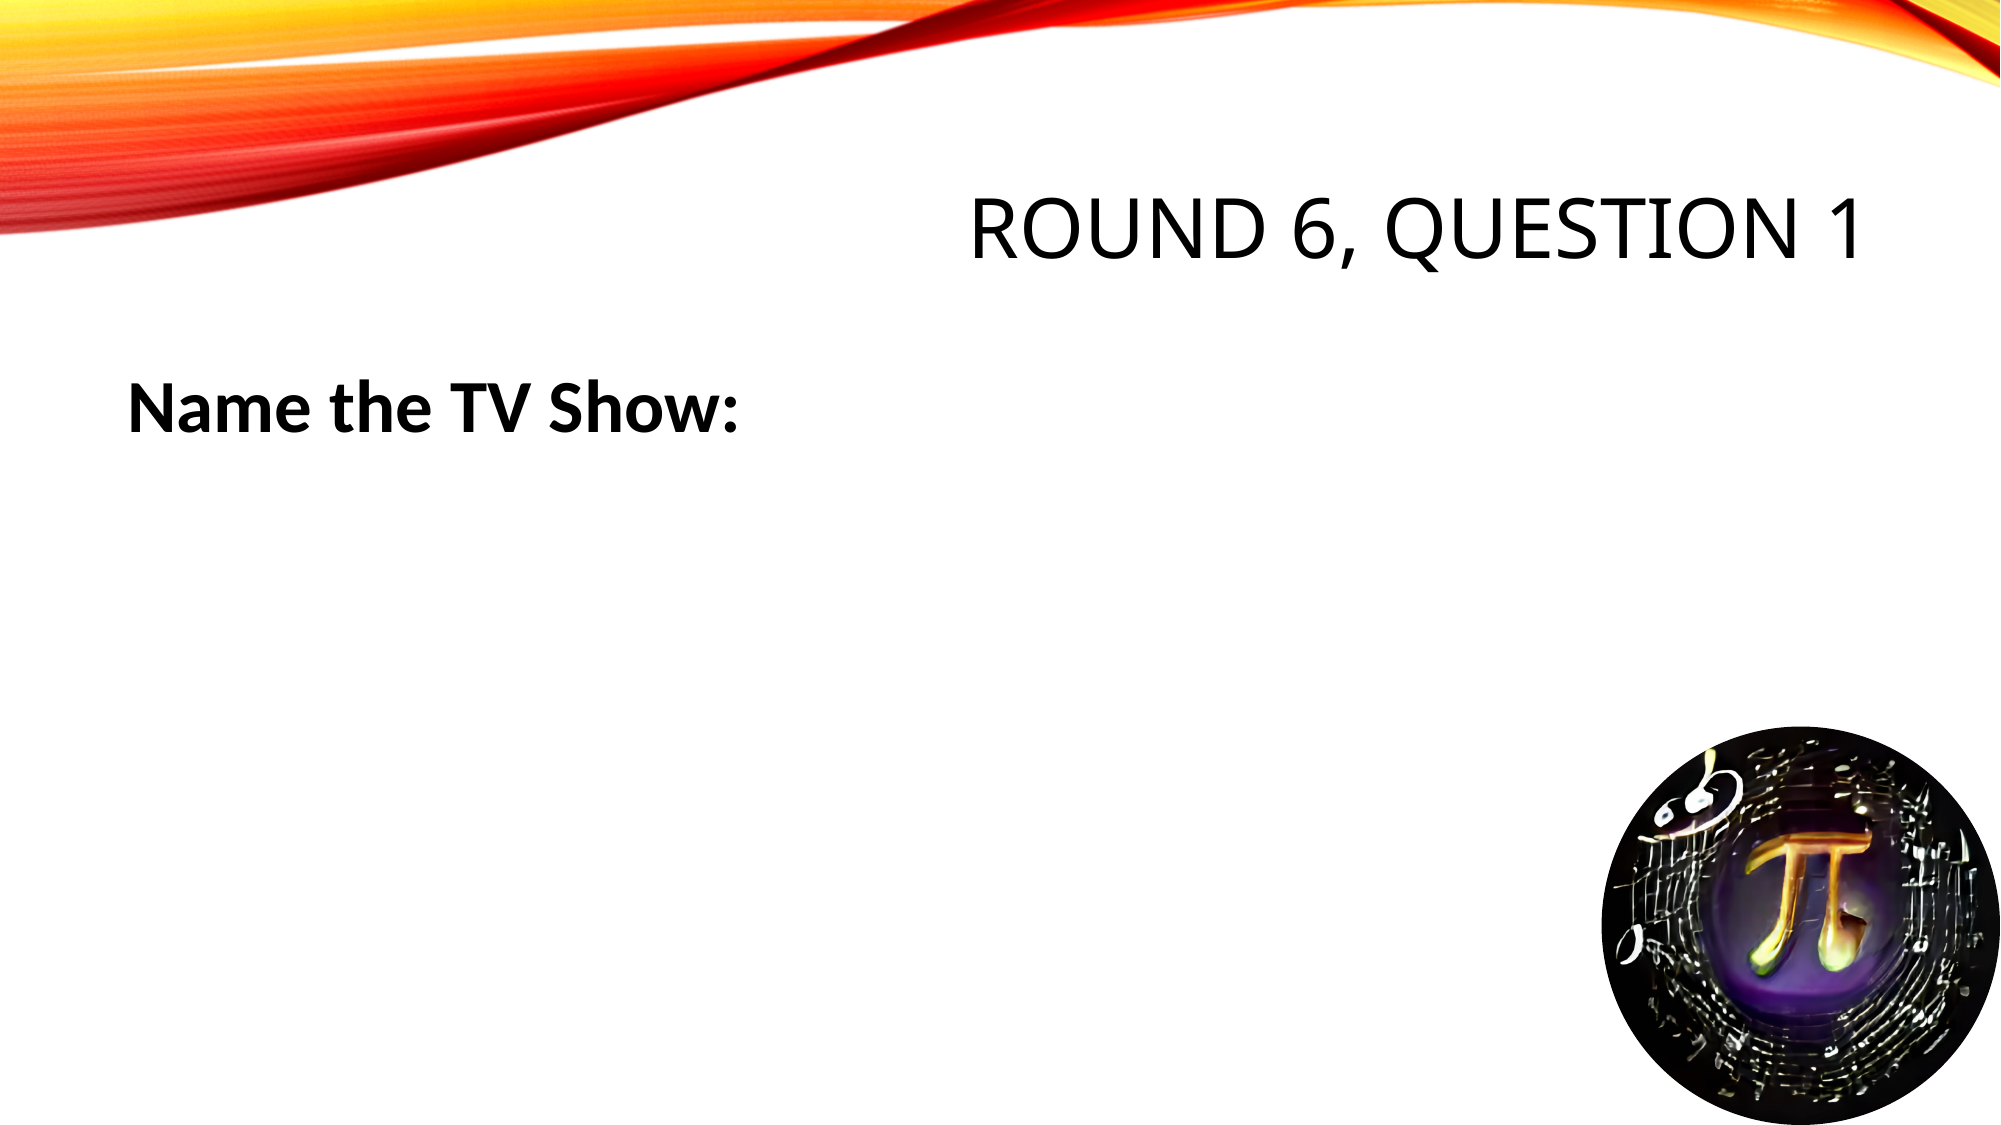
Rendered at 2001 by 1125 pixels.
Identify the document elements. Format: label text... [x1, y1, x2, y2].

list Name the TV Show: [112, 360, 1602, 1021]
picture [1601, 726, 2000, 1125]
title Round 6, Question 1 [474, 125, 1888, 338]
picture [0, 0, 2000, 237]
